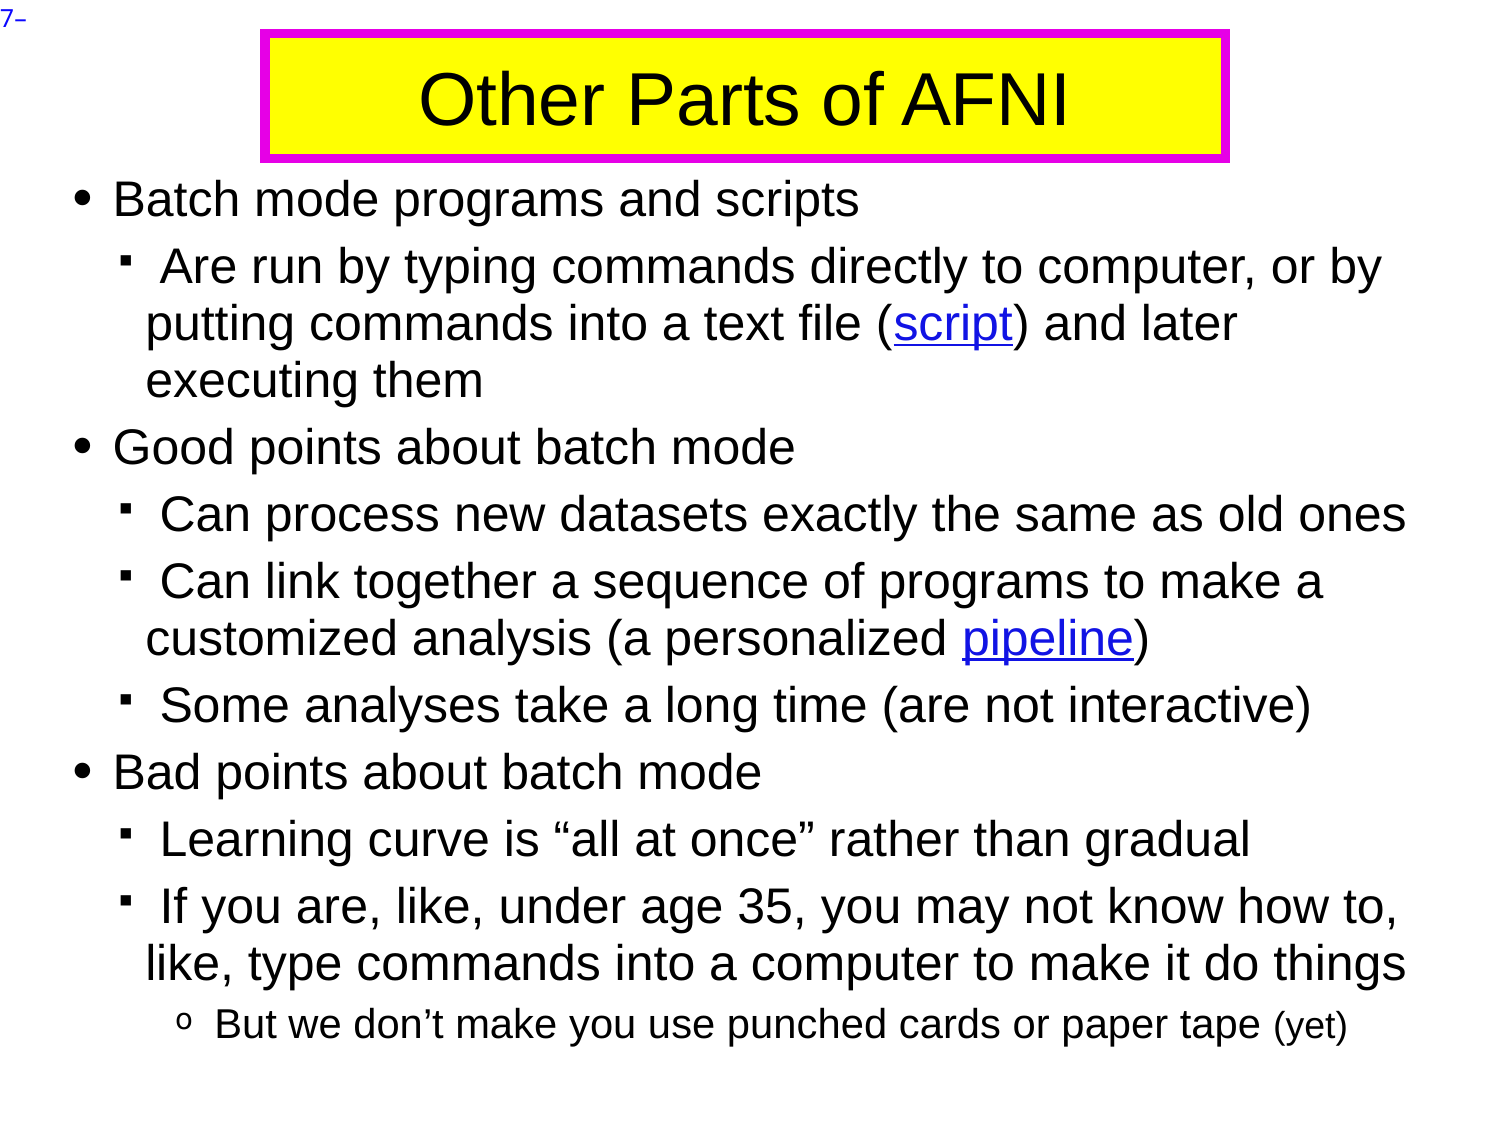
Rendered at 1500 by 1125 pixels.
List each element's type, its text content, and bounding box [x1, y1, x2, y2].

title Other Parts of AFNI [265, 33, 1226, 159]
list Batch mode programs and scripts Are run by typing commands directly to computer, or by putting commands into a text file (script) and later executing them Good points about batch mode Can process new datasets exactly the same as old ones Can link together a sequence of programs to make a customized analysis (a personalized pipeline) Some analyses take a long time (are not interactive) Bad points about batch mode Learning curve is “all at once” rather than gradual If you are, like, under age 35, you may not know how to, like, type commands into a computer to make it do things But we don’t make you use punched cards or paper tape (yet) [56, 163, 1445, 1100]
